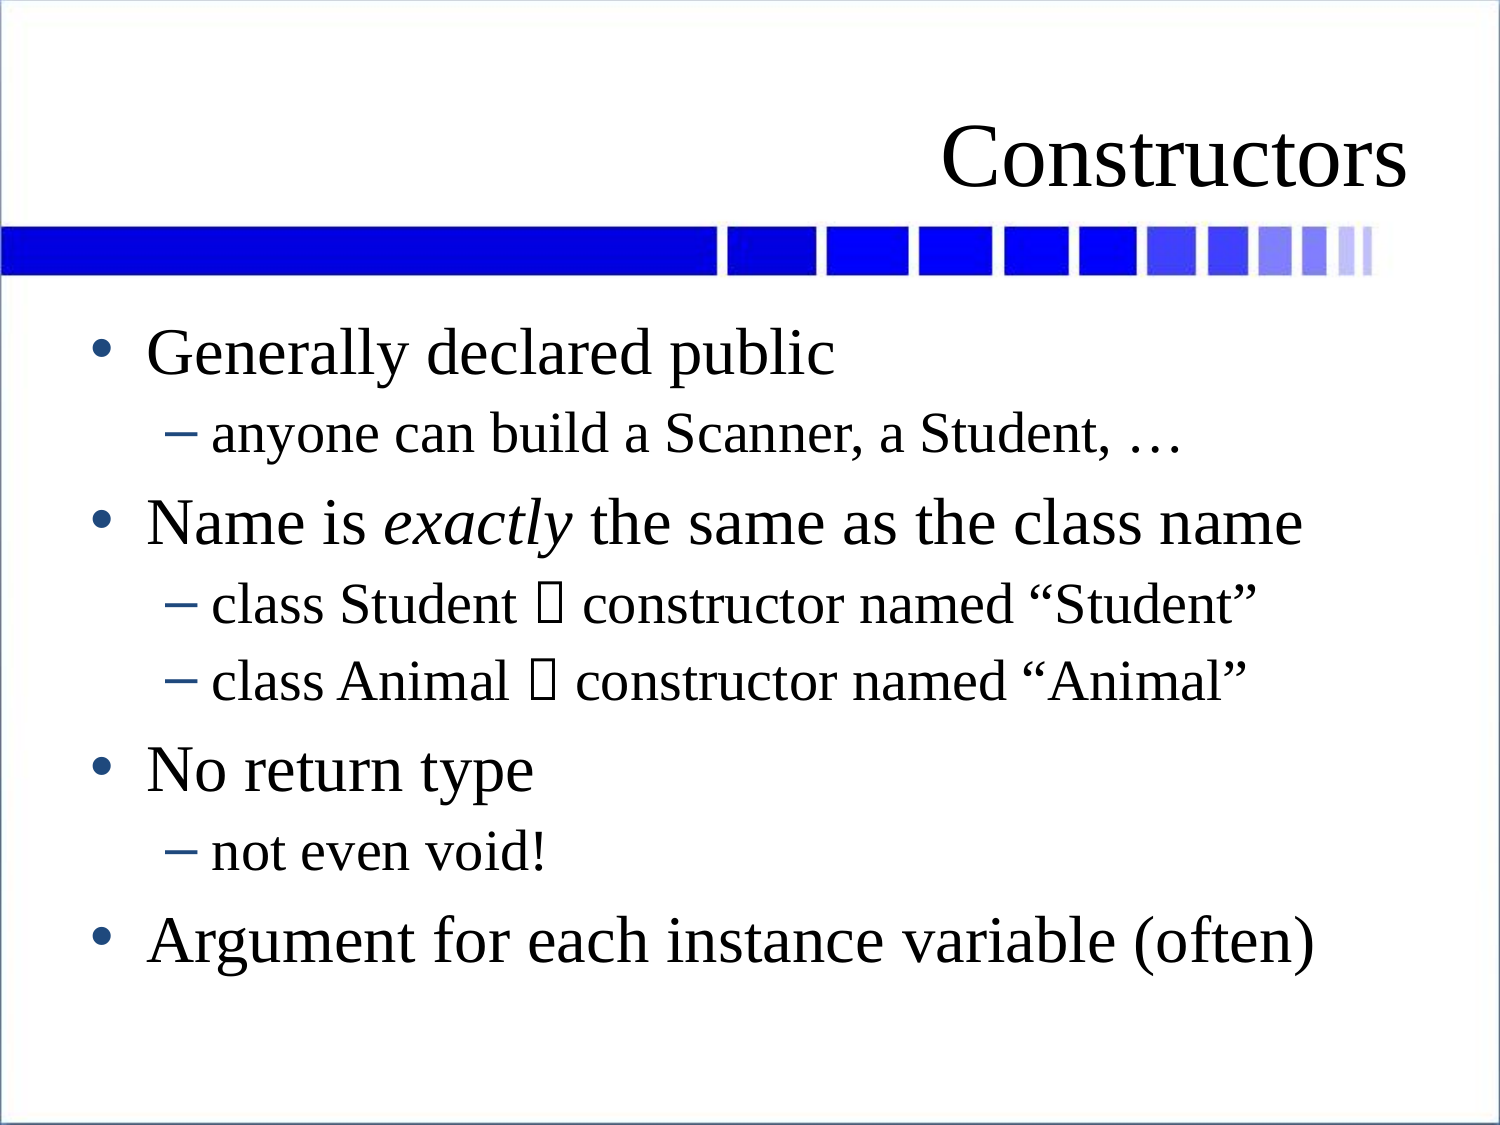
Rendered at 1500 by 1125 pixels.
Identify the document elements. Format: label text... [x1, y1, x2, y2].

list Generally declared public anyone can build a Scanner, a Student, … Name is exactly the same as the class name class Student  constructor named “Student” class Animal  constructor named “Animal” No return type not even void! Argument for each instance variable (often) [74, 299, 1426, 1063]
title Constructors [74, 44, 1426, 213]
picture [0, 0, 1500, 1125]
